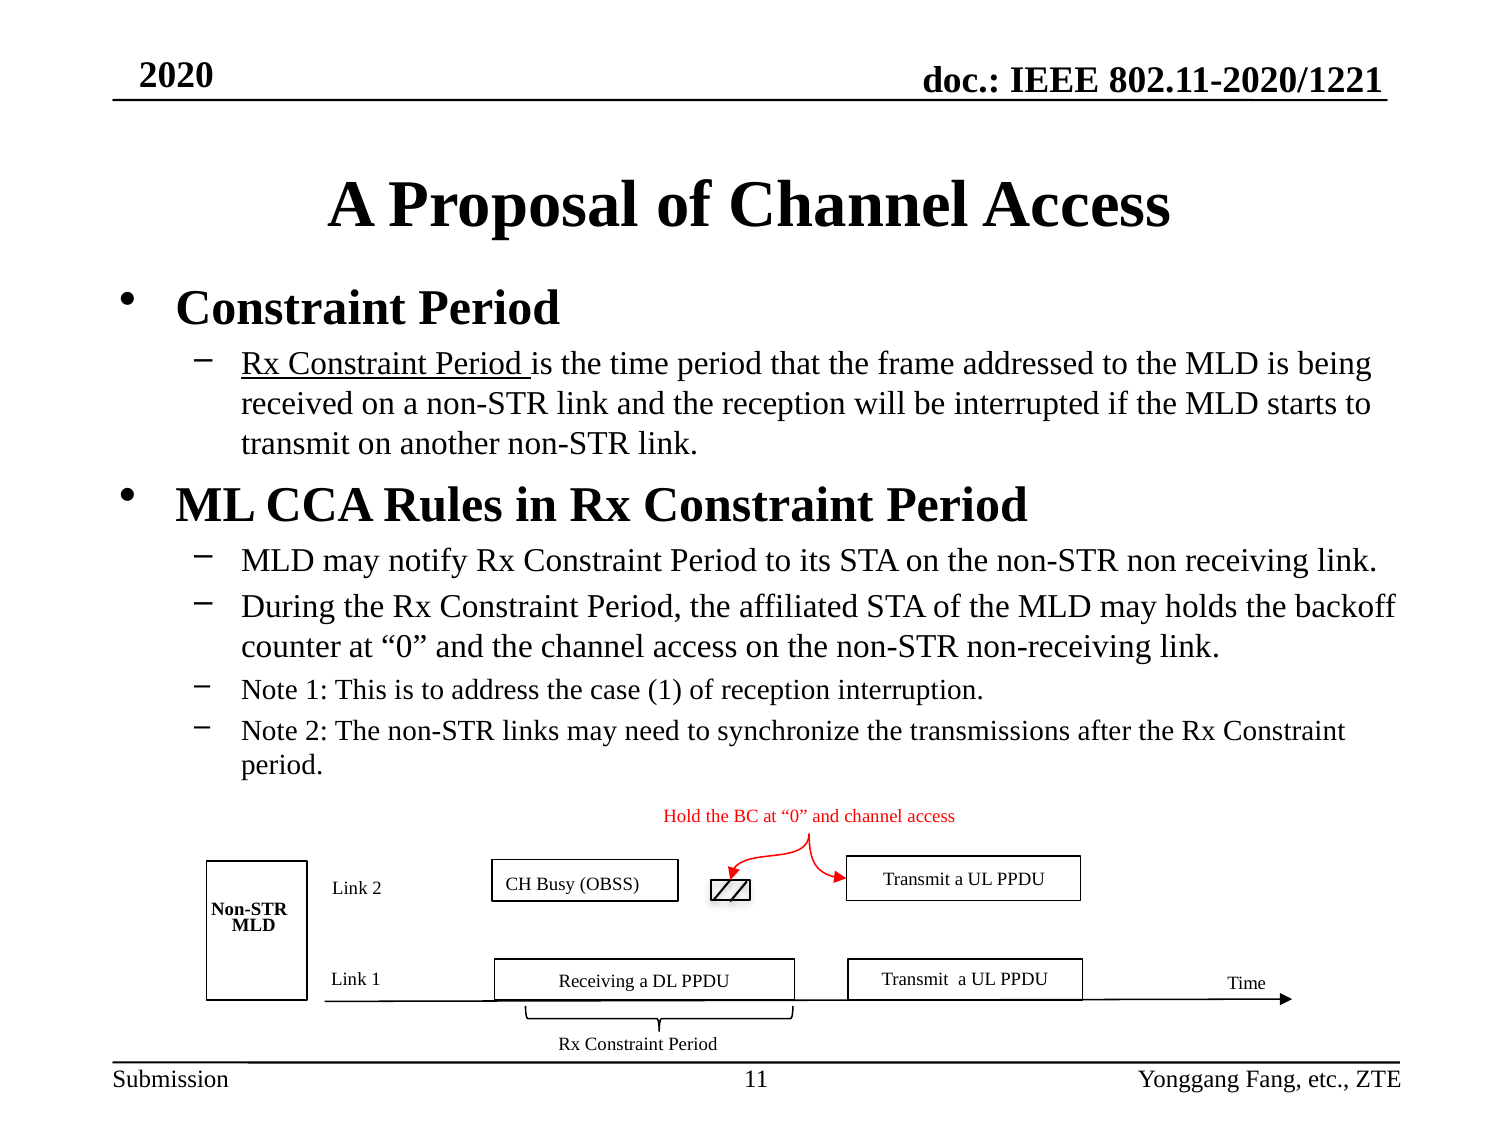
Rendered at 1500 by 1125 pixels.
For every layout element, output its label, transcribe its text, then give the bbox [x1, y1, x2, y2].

footer Yonggang Fang, etc., ZTE [1134, 1061, 1402, 1093]
list Constraint Period Rx Constraint Period is the time period that the frame addressed to the MLD is being received on a non-STR link and the reception will be interrupted if the MLD starts to transmit on another non-STR link. ML CCA Rules in Rx Constraint Period MLD may notify Rx Constraint Period to its STA on the non-STR non receiving link. During the Rx Constraint Period, the affiliated STA of the MLD may holds the backoff counter at “0” and the channel access on the non-STR non-receiving link. Note 1: This is to address the case (1) of reception interruption. Note 2: The non-STR links may need to synchronize the transmissions after the Rx Constraint period. [103, 266, 1448, 789]
title A Proposal of Channel Access [112, 112, 1388, 266]
slide_number 11 [741, 1070, 772, 1093]
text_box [194, 799, 1318, 1063]
